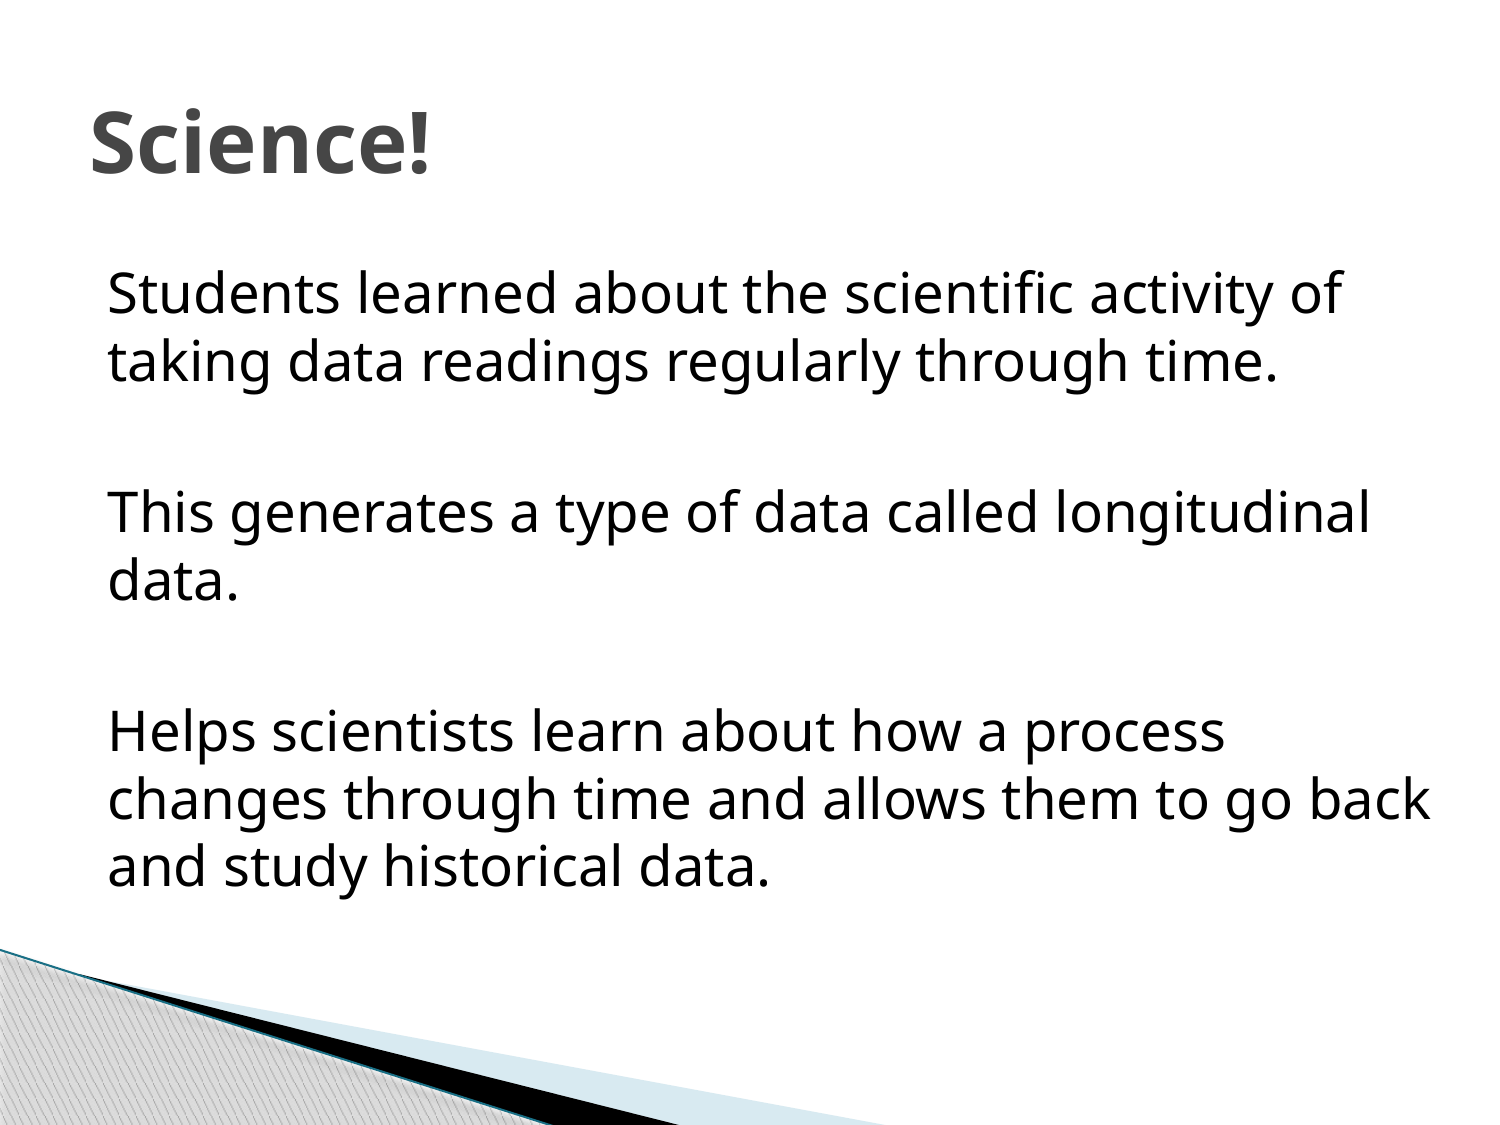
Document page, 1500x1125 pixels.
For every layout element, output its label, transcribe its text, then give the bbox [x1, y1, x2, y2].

title Science! [75, 45, 1425, 233]
list Students learned about the scientific activity of taking data readings regularly through time. This generates a type of data called longitudinal data. Helps scientists learn about how a process changes through time and allows them to go back and study historical data. [75, 249, 1450, 1007]
